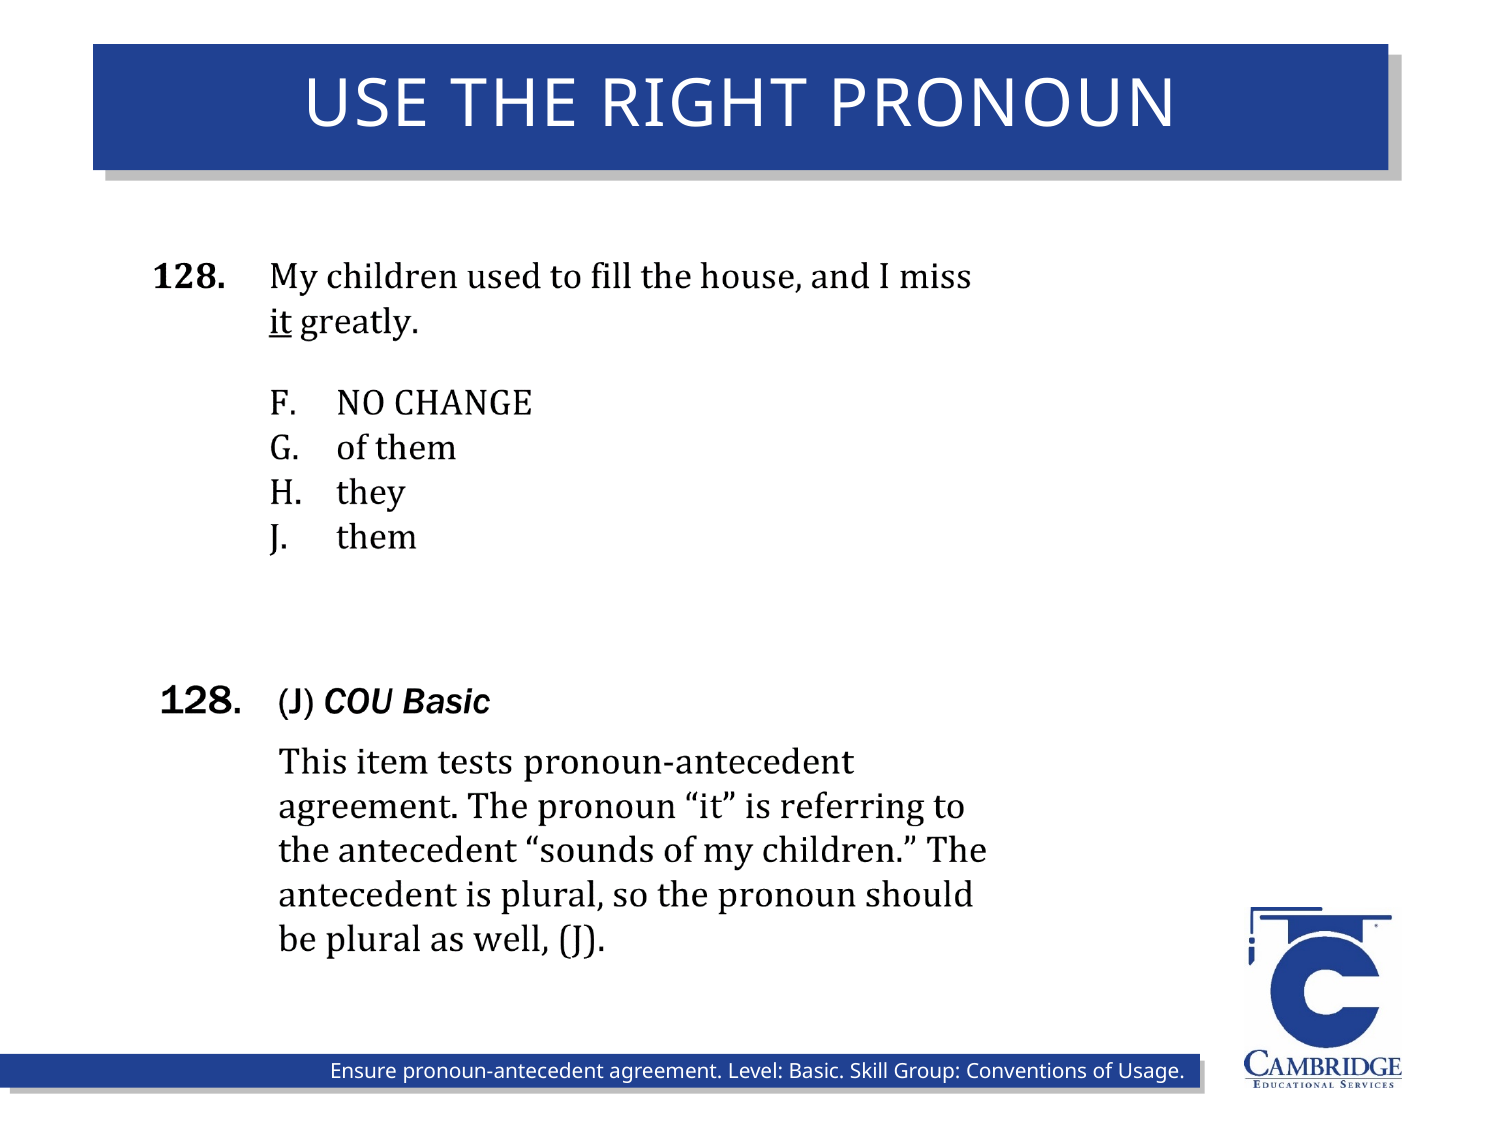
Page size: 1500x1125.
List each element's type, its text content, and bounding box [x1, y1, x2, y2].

footer Ensure pronoun-antecedent agreement. Level: Basic. Skill Group: Conventions of Usage. [0, 1053, 1200, 1088]
title Use the right pronoun [93, 44, 1389, 171]
text_box [9, 1059, 1206, 1095]
picture [149, 683, 998, 978]
text_box [104, 53, 1403, 182]
picture [1244, 907, 1403, 1088]
picture [149, 249, 986, 568]
